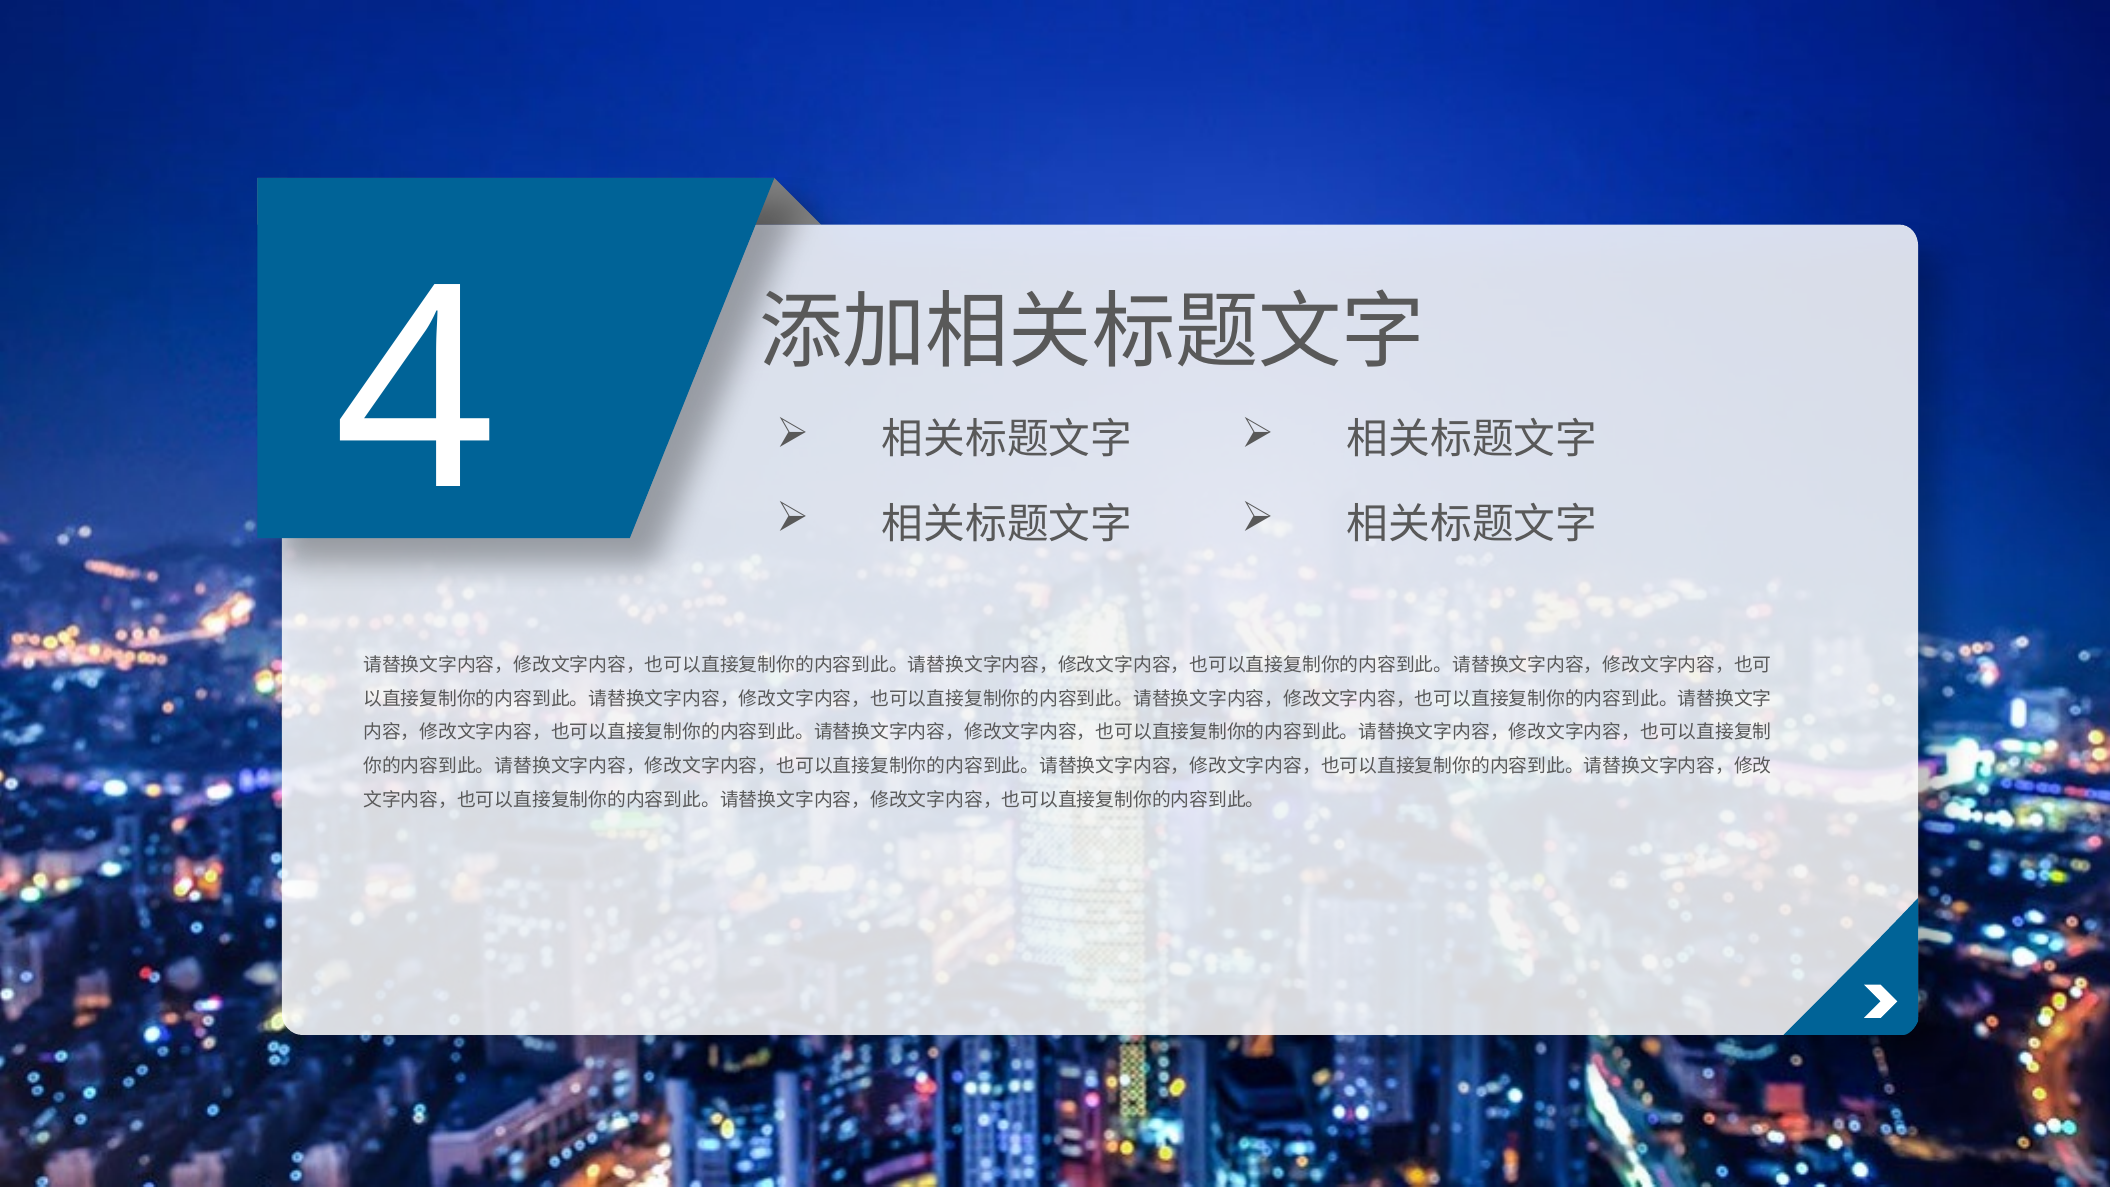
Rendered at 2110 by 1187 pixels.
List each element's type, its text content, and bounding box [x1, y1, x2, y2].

text_box [812, 215, 821, 224]
text_box 相关标题文字 [1226, 404, 1613, 470]
text_box [1861, 983, 1899, 1019]
text_box [281, 224, 1919, 1035]
text_box 相关标题文字 [761, 404, 1148, 470]
text_box [257, 177, 784, 187]
text_box 请替换文字内容，修改文字内容，也可以直接复制你的内容到此。请替换文字内容，修改文字内容，也可以直接复制你的内容到此。请替换文字内容，修改文字内容，也可以直接复制你的内容到此。请替换文字内容，修改文字内容，也可以直接复制你的内容到此。请替换文字内容，修改文字内容，也可以直接复制你的内容到此。请替换文字内容，修改文字内容，也可以直接复制你的内容到此。请替换文字内容，修改文字内容，也可以直接复制你的内容到此。请替换文字内容，修改文字内容，也可以直接复制你的内容到此。请替换文字内容，修改文字内容，也可以直接复制你的内容到此。请替换文字内容，修改文字内容，也可以直接复制你的内容到此。请替换文字内容，修改文字内容，也可以直接复制你的内容到此。请替换文字内容，修改文字内容，也可以直接复制你的内容到此。 [348, 633, 1801, 818]
text_box 相关标题文字 [1226, 489, 1613, 554]
text_box 添加相关标题文字 [744, 269, 1471, 385]
text_box 相关标题文字 [761, 489, 1148, 554]
text_box [0, 0, 2110, 1187]
text_box [257, 178, 775, 539]
text_box 4 [319, 198, 511, 551]
text_box [1783, 897, 1919, 1035]
